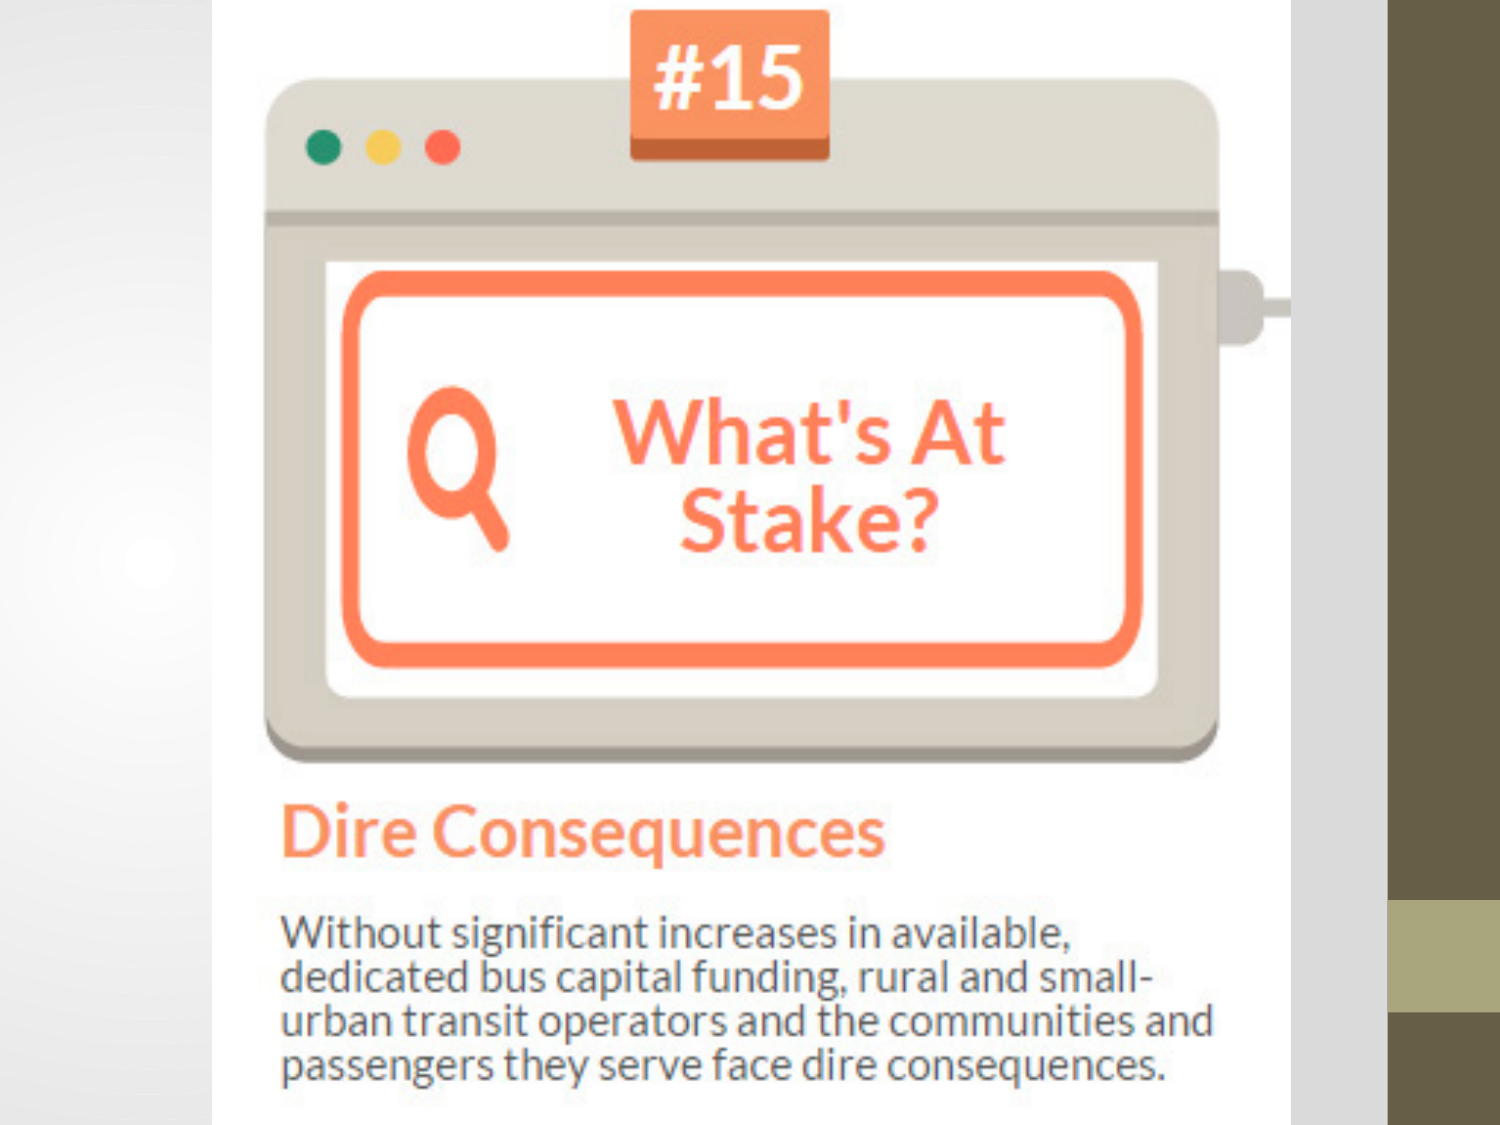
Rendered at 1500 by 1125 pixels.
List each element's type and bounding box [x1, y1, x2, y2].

picture [212, 0, 1292, 1125]
